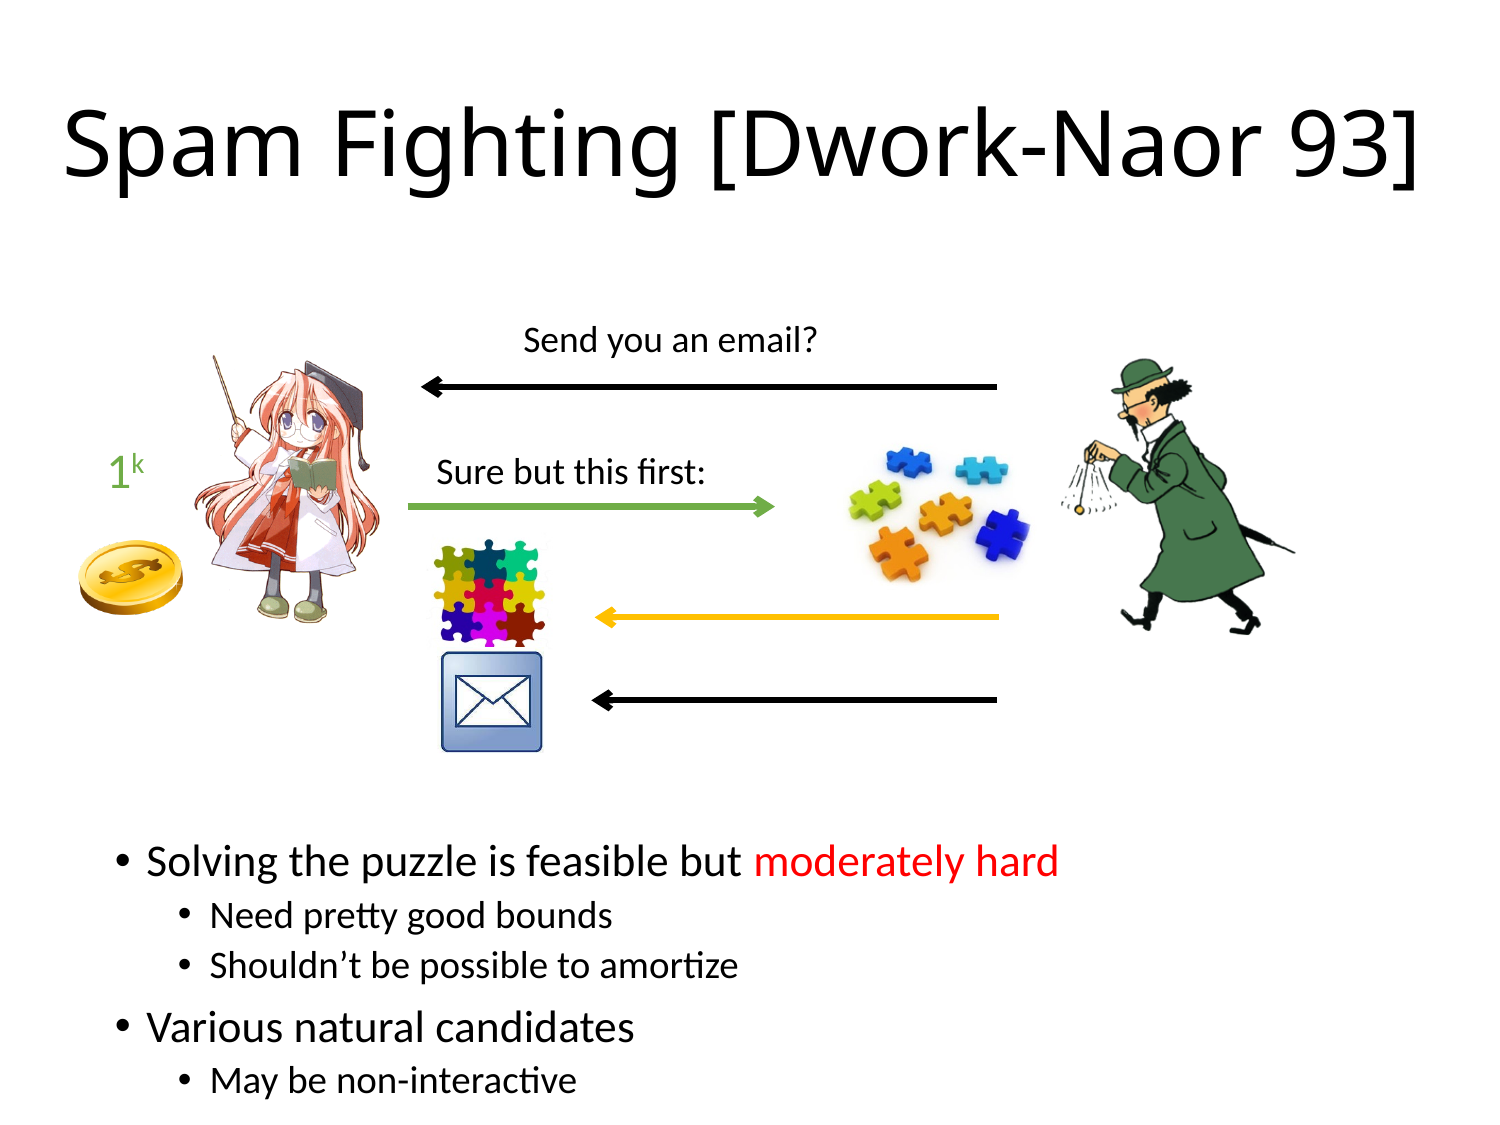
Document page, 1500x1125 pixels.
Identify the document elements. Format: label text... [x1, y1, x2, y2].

list Solving the puzzle is feasible but moderately hard Need pretty good bounds Shouldn’t be possible to amortize Various natural candidates May be non-interactive [99, 830, 1448, 1111]
picture [78, 540, 183, 615]
text_box 1k [91, 431, 170, 506]
picture [1058, 353, 1299, 648]
picture [192, 353, 381, 624]
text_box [407, 432, 1045, 598]
text_box Send you an email? [508, 307, 942, 368]
title Spam Fighting [Dwork-Naor 93] [47, 38, 1463, 256]
picture [420, 526, 557, 759]
